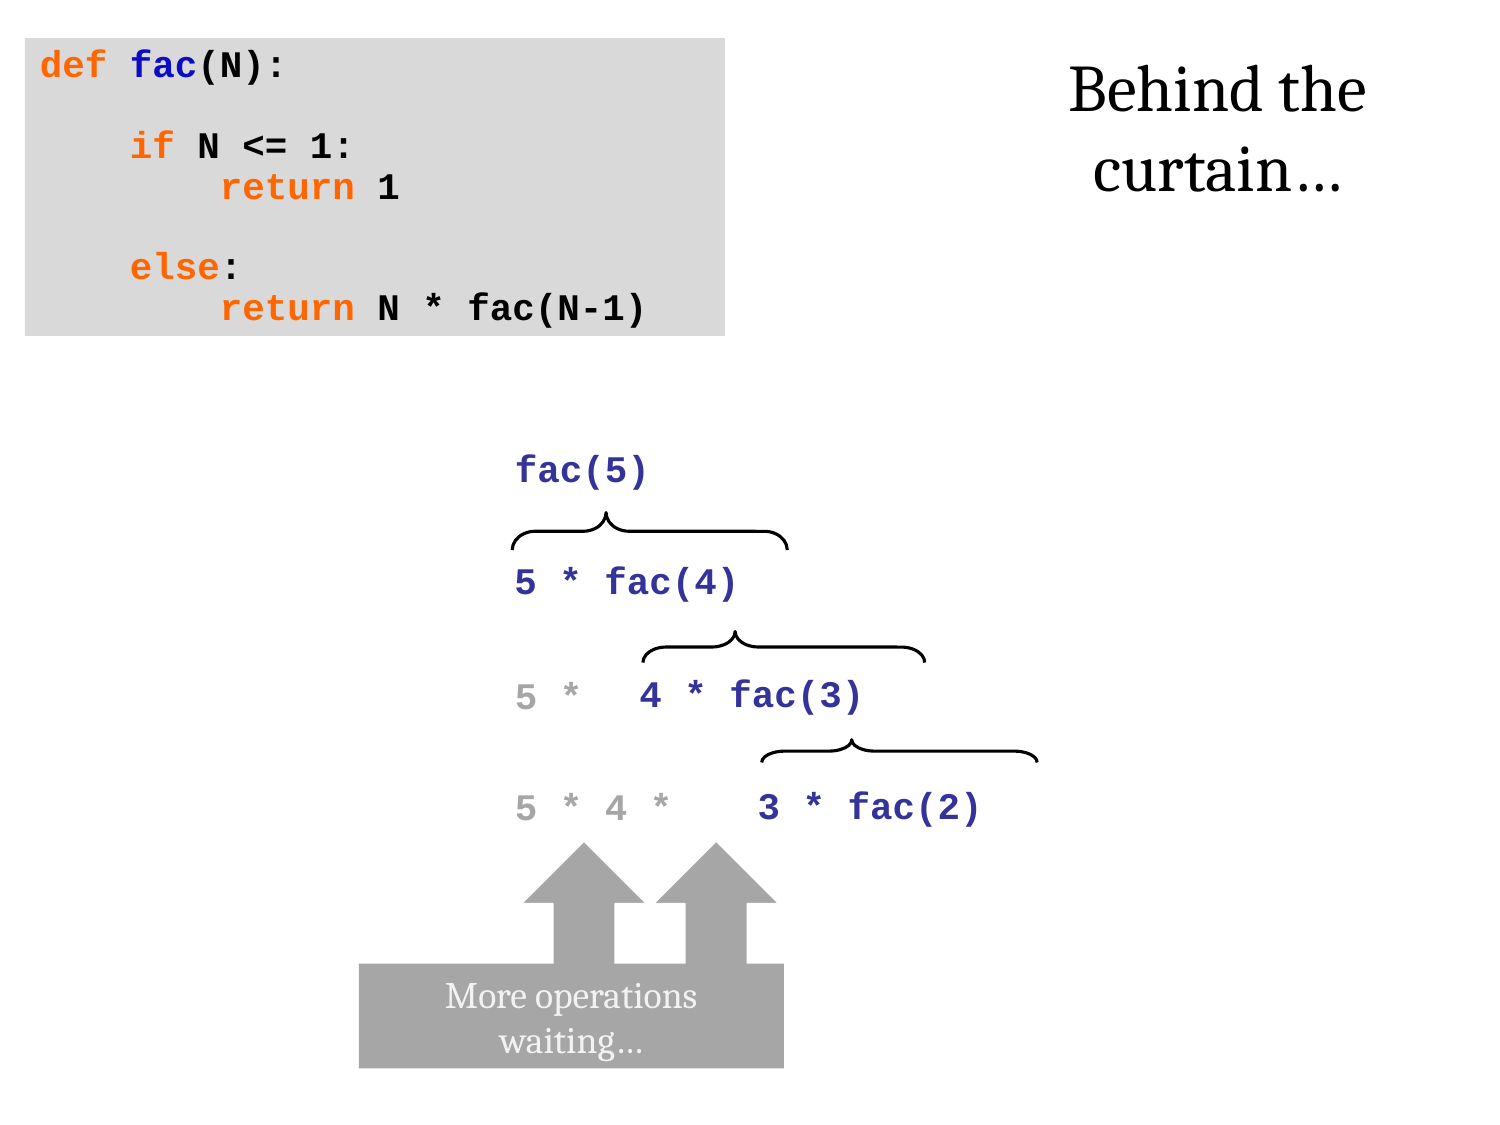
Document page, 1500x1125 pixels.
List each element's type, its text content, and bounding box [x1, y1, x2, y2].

text_box [653, 841, 779, 963]
text_box 5 * [499, 664, 877, 725]
text_box def fac(N): if N <= 1: return 1 else: return N * fac(N-1) [24, 38, 725, 336]
text_box fac(5) [500, 437, 988, 498]
text_box 3 * fac(2) [742, 774, 1268, 835]
text_box Behind the curtain… [993, 37, 1444, 213]
text_box 5 * fac(4) [499, 549, 1025, 610]
text_box 4 * fac(3) [624, 662, 1150, 723]
text_box [761, 739, 1038, 763]
text_box [642, 631, 925, 663]
text_box [521, 841, 647, 963]
text_box 5 * 4 * [499, 776, 877, 836]
text_box More operations waiting… [358, 963, 784, 1069]
text_box [512, 512, 788, 551]
